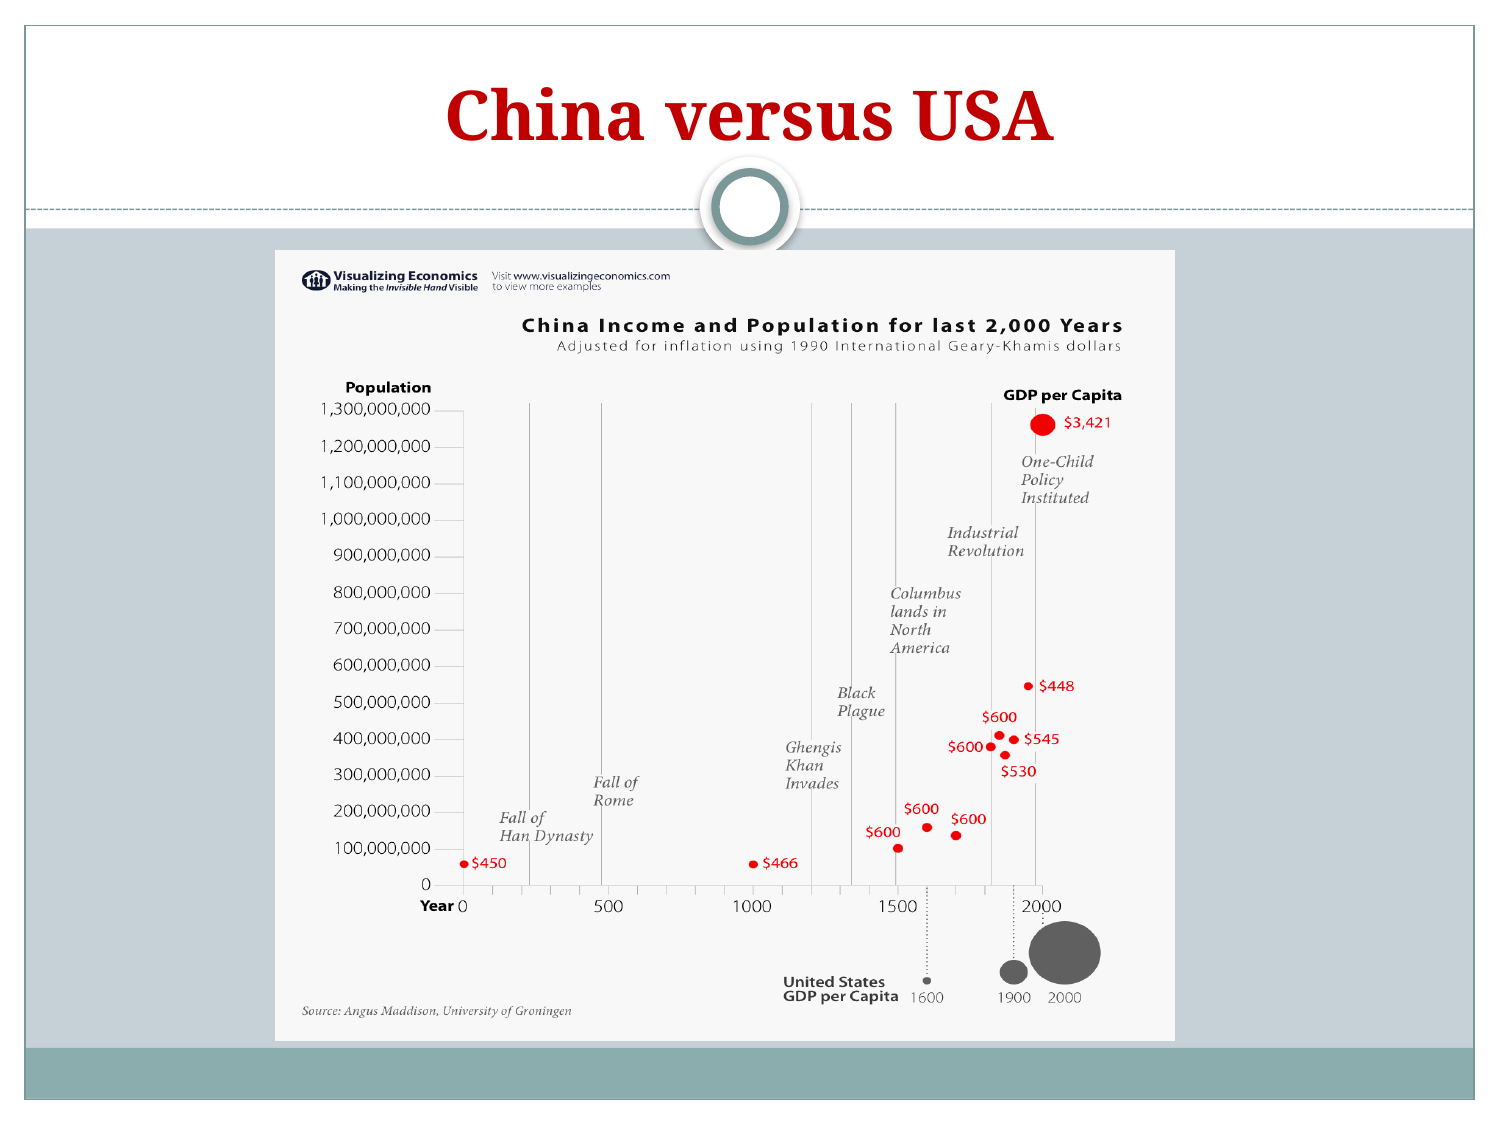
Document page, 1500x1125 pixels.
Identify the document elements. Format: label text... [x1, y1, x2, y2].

title China versus USA [49, 37, 1450, 162]
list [274, 250, 1176, 1041]
